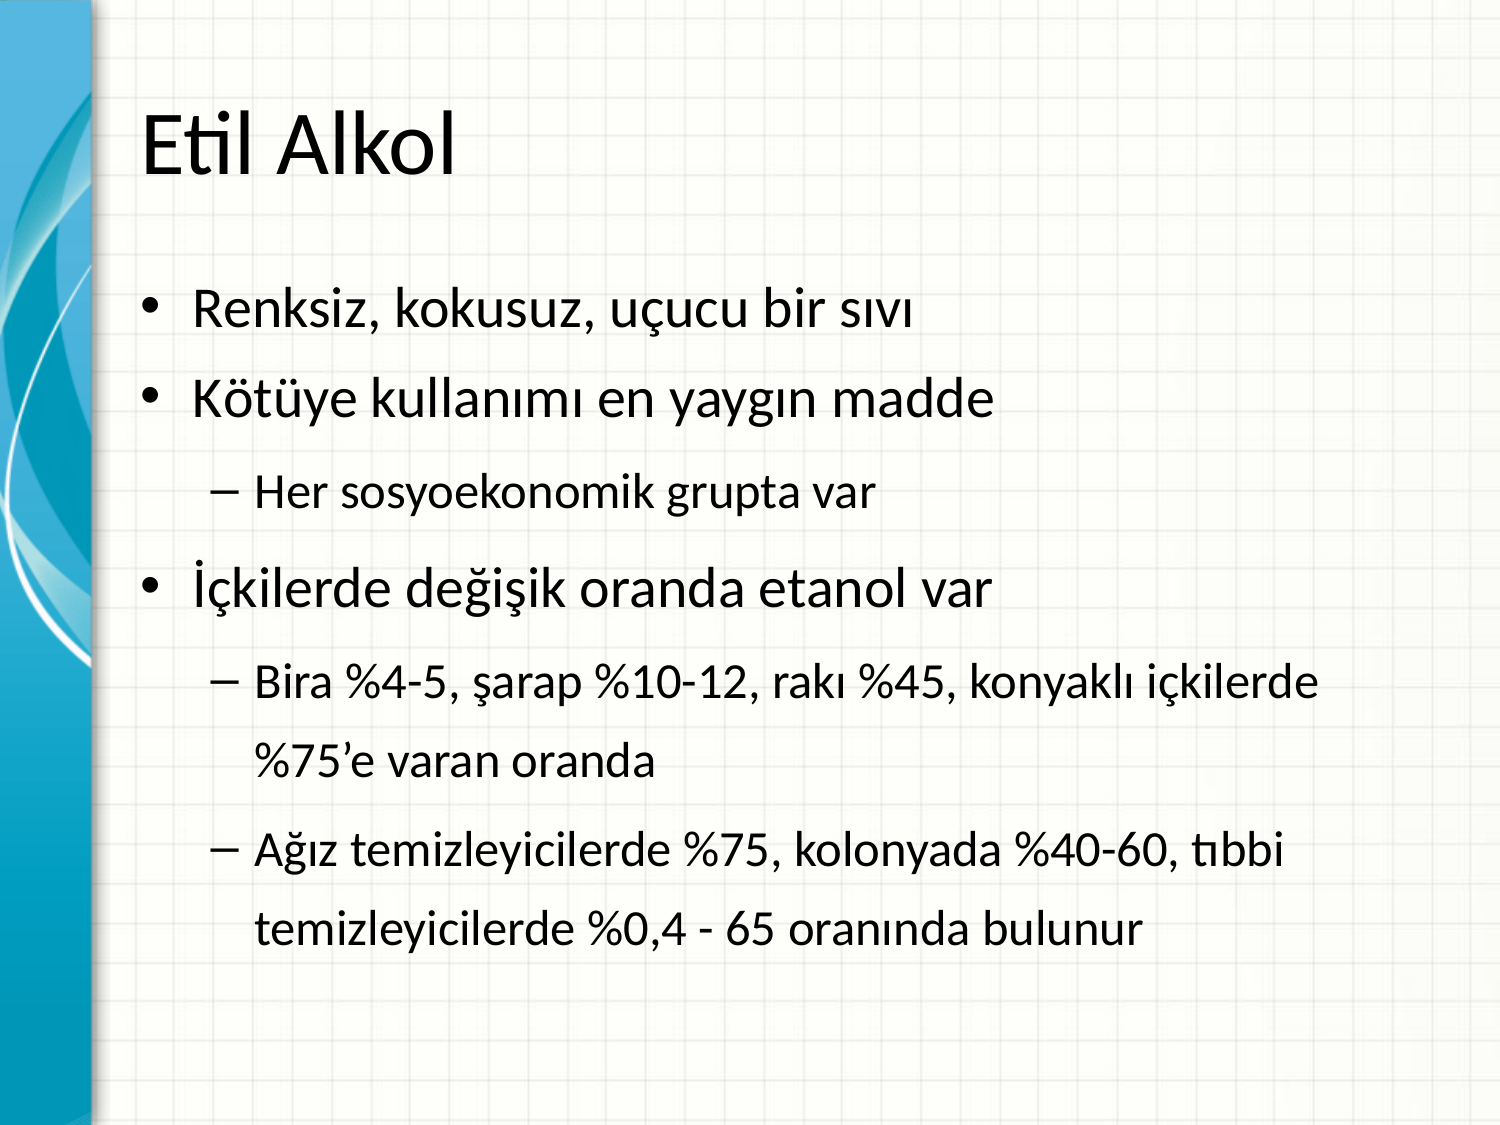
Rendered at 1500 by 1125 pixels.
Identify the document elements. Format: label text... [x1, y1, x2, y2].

title Etil Alkol [125, 44, 1450, 232]
picture [0, 0, 1500, 1125]
list Renksiz, kokusuz, uçucu bir sıvı Kötüye kullanımı en yaygın madde Her sosyoekonomik grupta var İçkilerde değişik oranda etanol var Bira %4-5, şarap %10-12, rakı %45, konyaklı içkilerde %75’e varan oranda Ağız temizleyicilerde %75, kolonyada %40-60, tıbbi temizleyicilerde %0,4 - 65 oranında bulunur [125, 261, 1450, 967]
